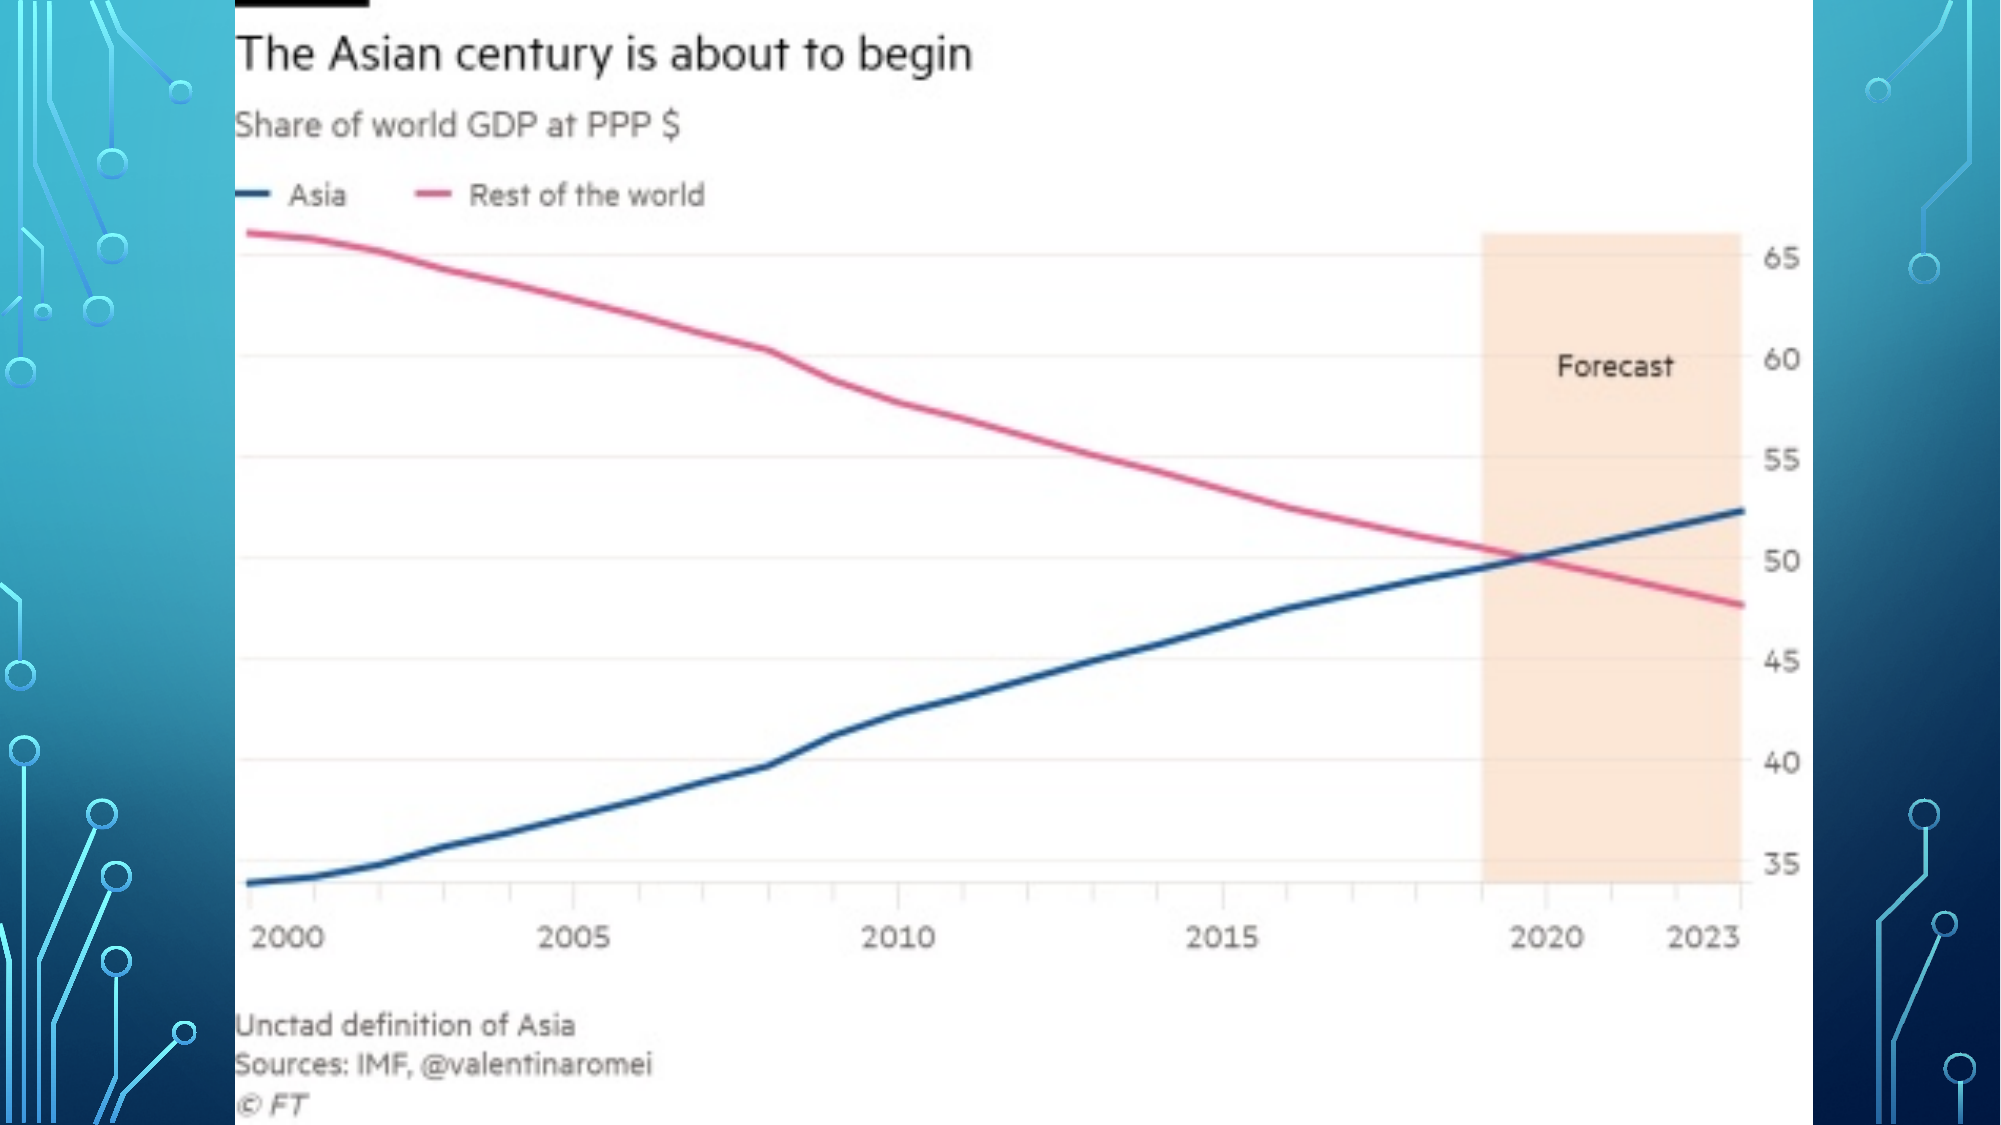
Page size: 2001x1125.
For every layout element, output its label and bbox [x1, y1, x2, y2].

list [235, 0, 1813, 1125]
